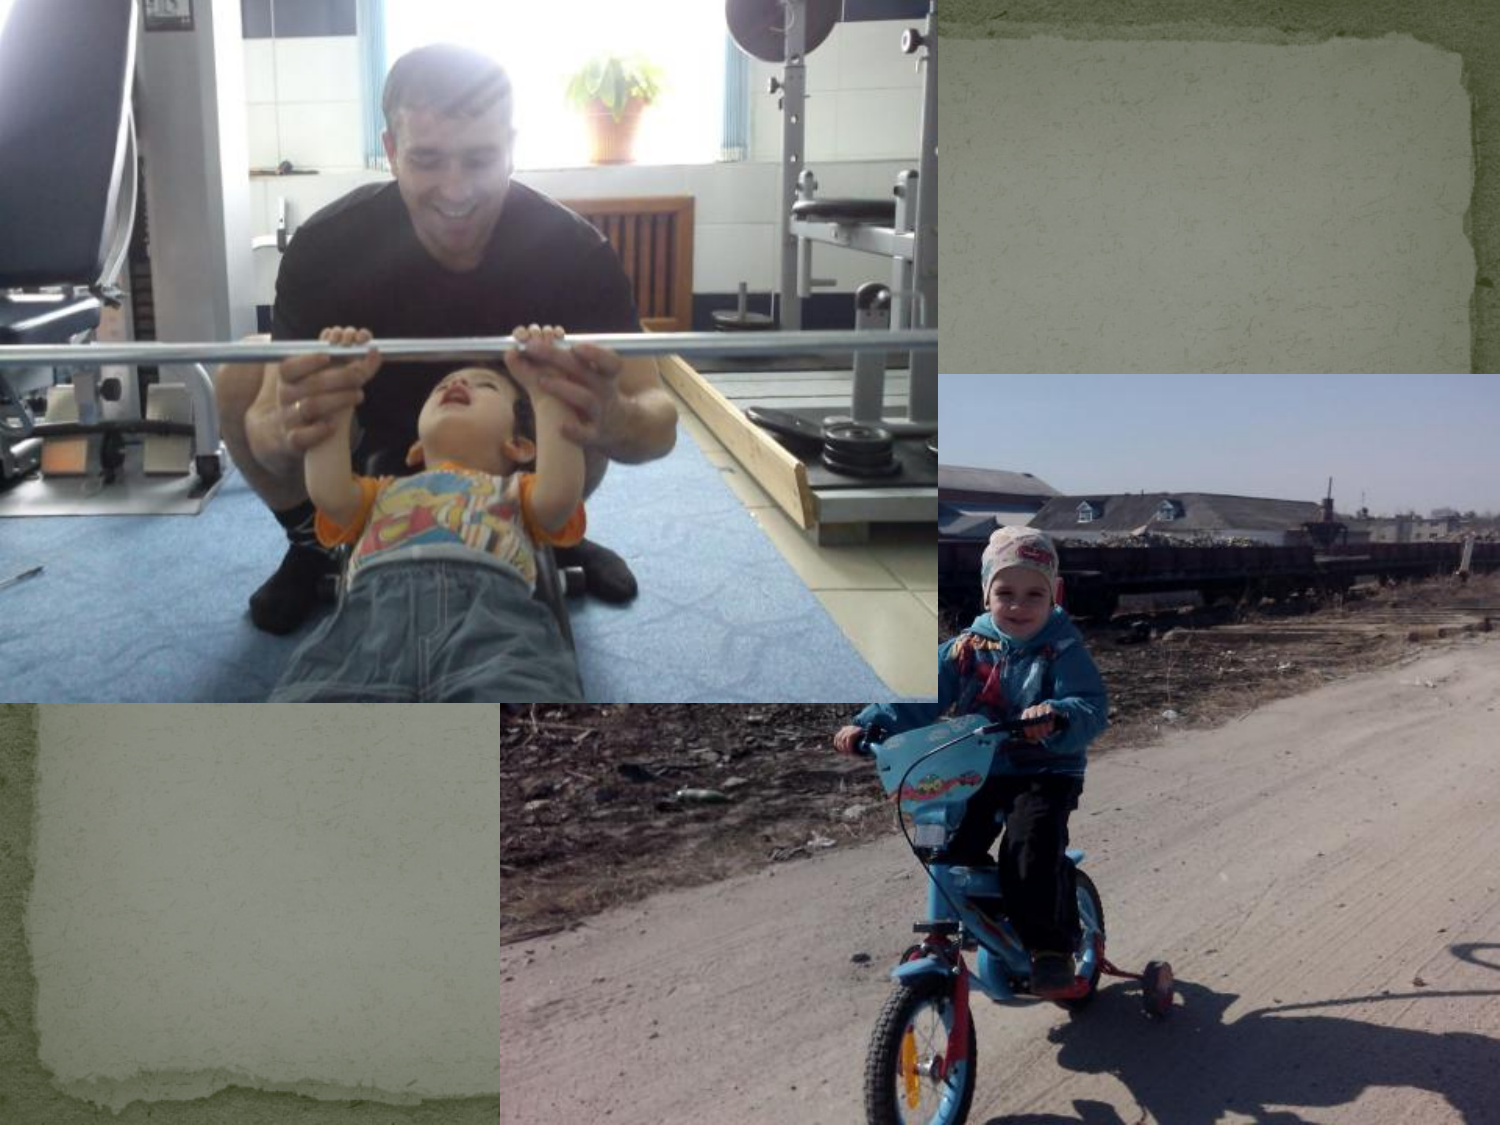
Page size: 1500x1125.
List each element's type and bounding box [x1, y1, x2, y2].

list [502, 376, 1500, 1122]
picture [0, 0, 938, 703]
